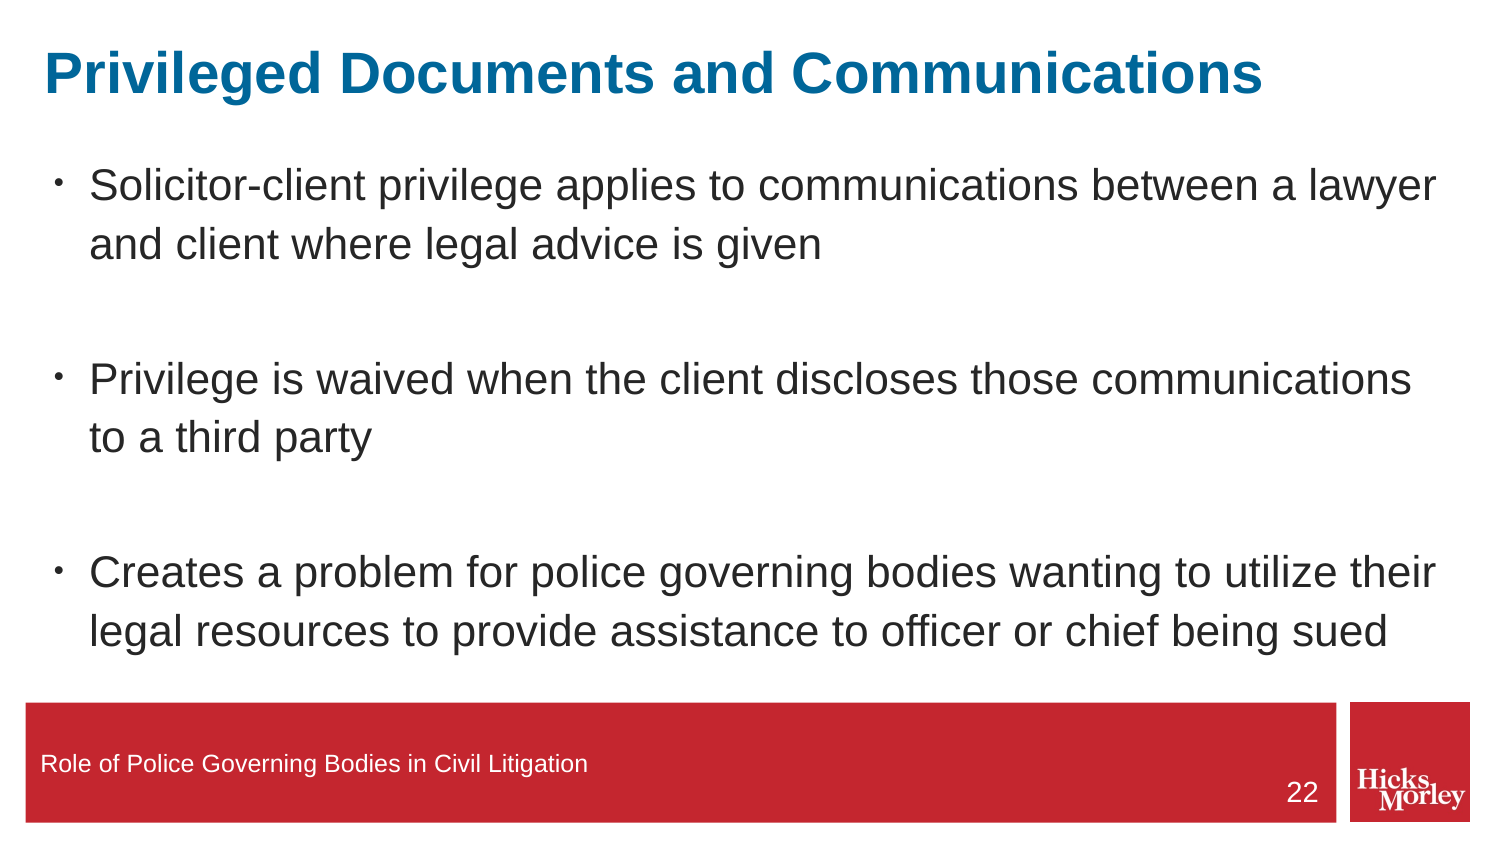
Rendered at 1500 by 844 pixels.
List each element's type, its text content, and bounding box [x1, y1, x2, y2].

title Privileged Documents and Communications [29, 17, 1469, 132]
list Solicitor-client privilege applies to communications between a lawyer and client where legal advice is given Privilege is waived when the client discloses those communications to a third party Creates a problem for police governing bodies wanting to utilize their legal resources to provide assistance to officer or chief being sued [30, 135, 1468, 685]
picture [1350, 702, 1470, 822]
slide_number 22 [1265, 765, 1340, 819]
